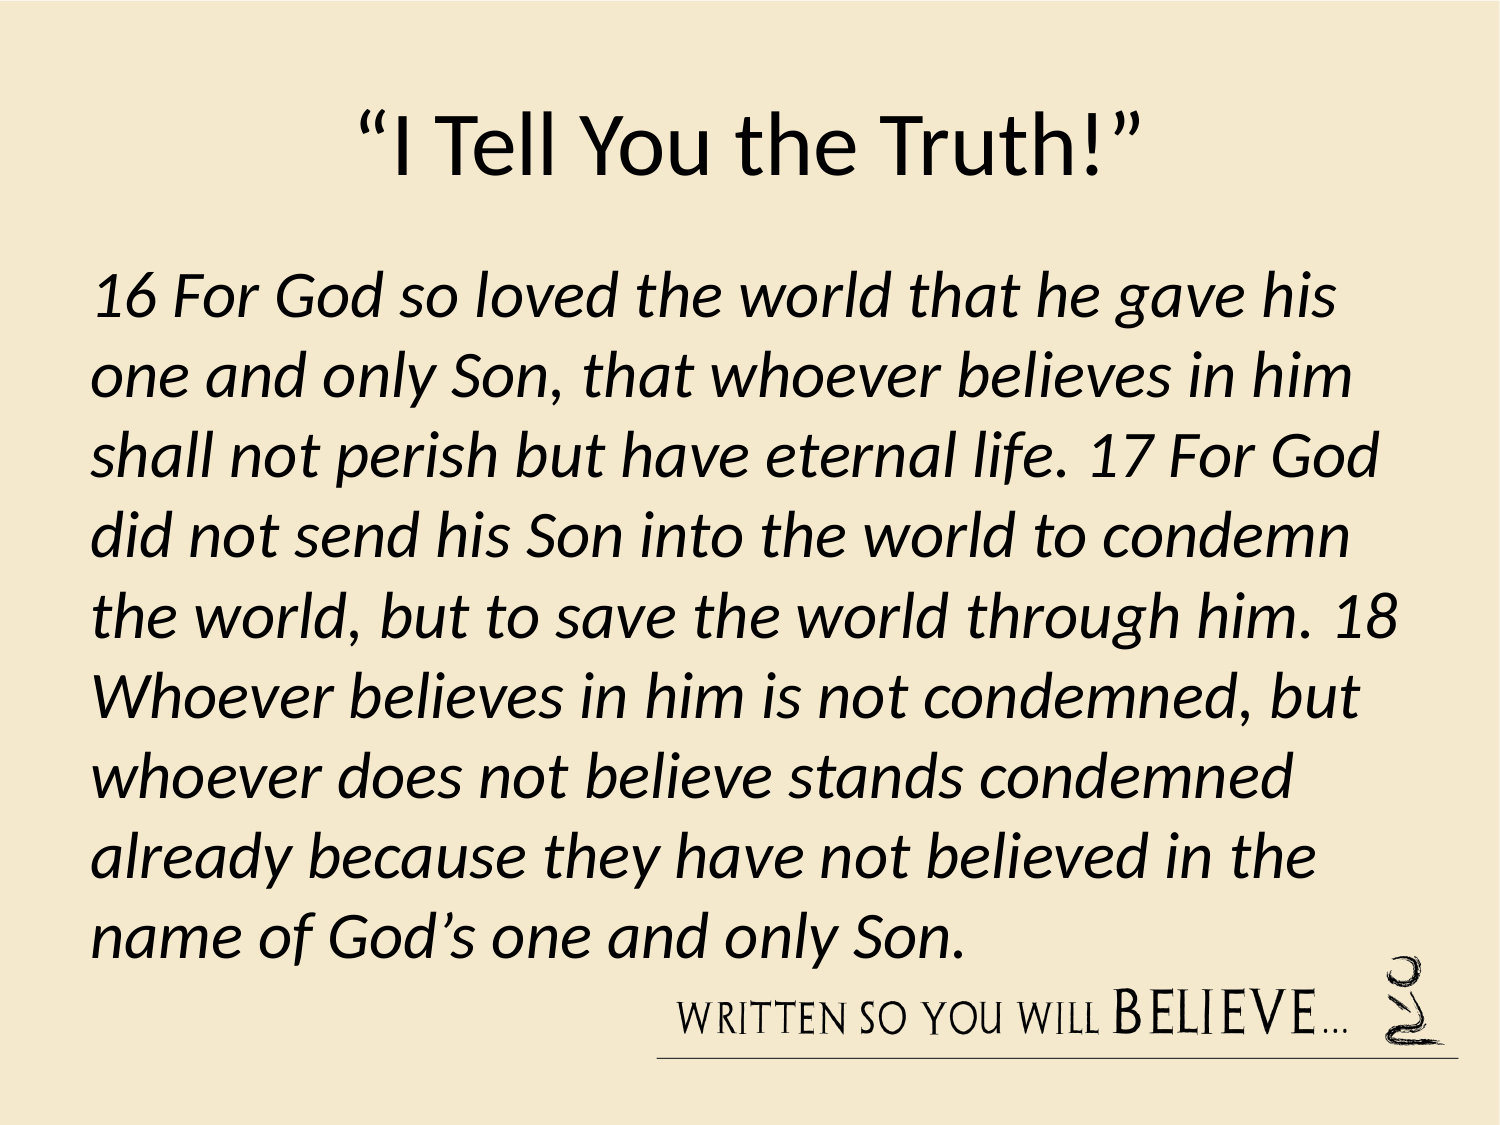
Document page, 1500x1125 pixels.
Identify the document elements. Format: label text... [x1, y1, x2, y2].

title “I Tell You the Truth!” [75, 45, 1425, 233]
list 16 For God so loved the world that he gave his one and only Son, that whoever believes in him shall not perish but have eternal life. 17 For God did not send his Son into the world to condemn the world, but to save the world through him. 18 Whoever believes in him is not condemned, but whoever does not believe stands condemned already because they have not believed in the name of God’s one and only Son. [75, 243, 1425, 1024]
picture [0, 0, 1500, 1125]
